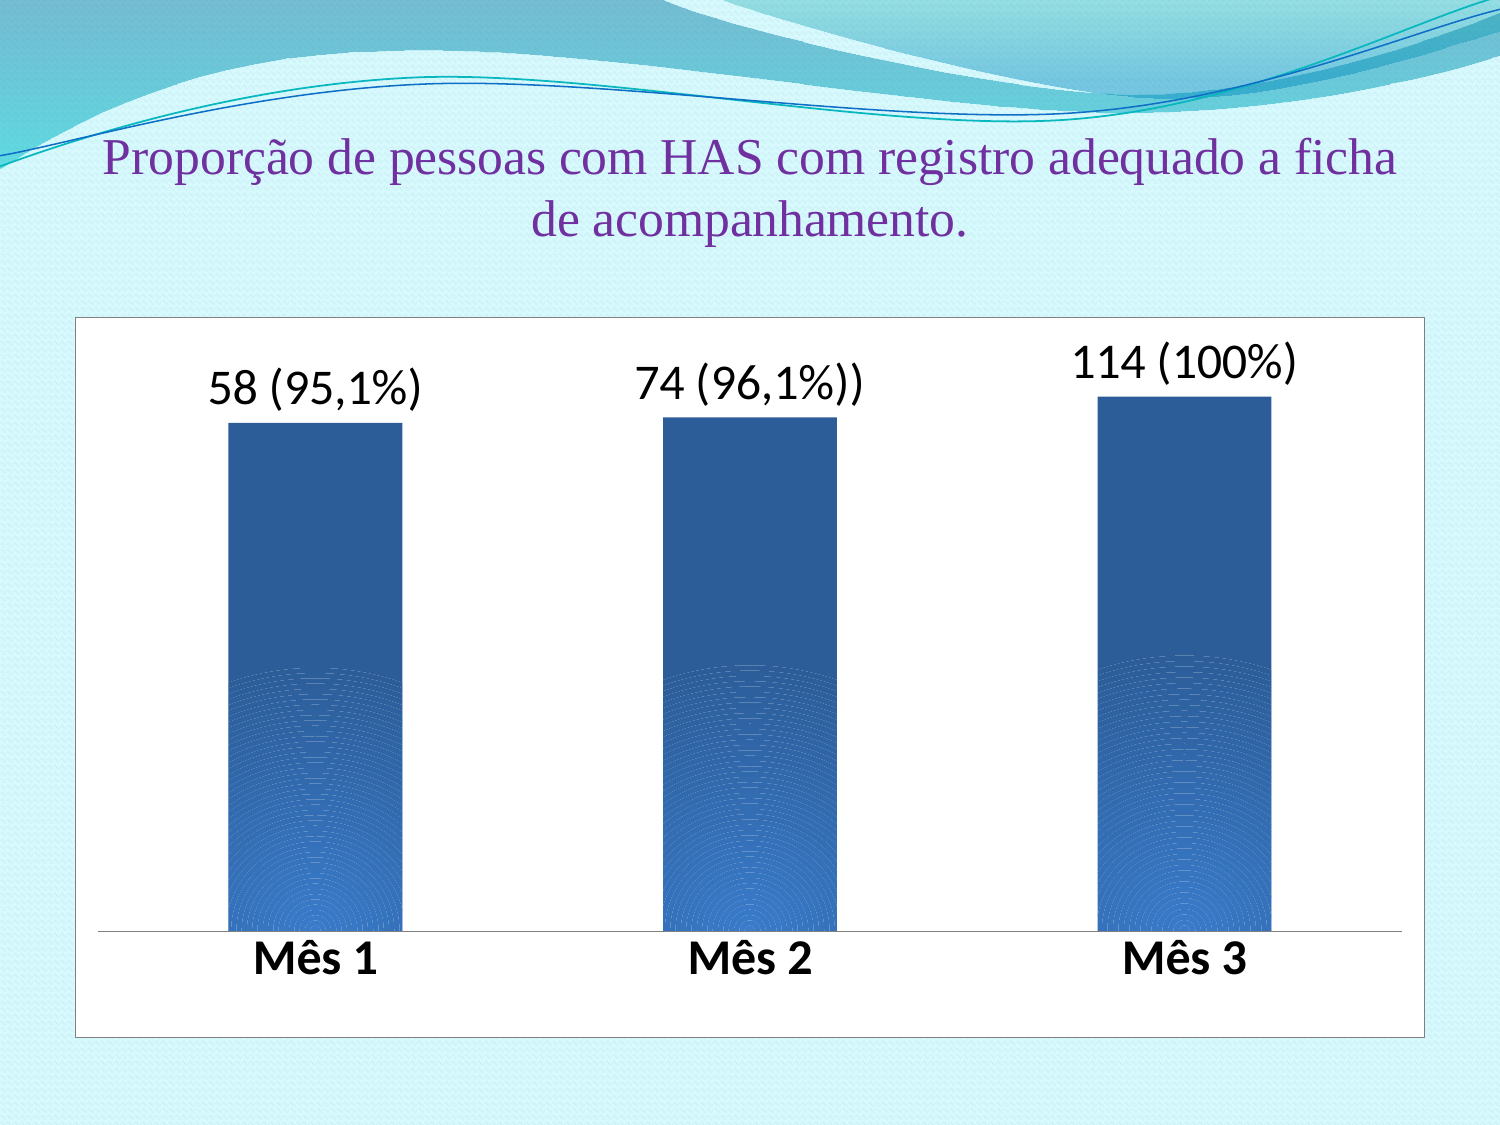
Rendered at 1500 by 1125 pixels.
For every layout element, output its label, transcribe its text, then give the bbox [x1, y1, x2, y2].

title Proporção de pessoas com HAS com registro adequado a ficha de acompanhamento. [75, 115, 1425, 303]
chart [74, 317, 1426, 1038]
